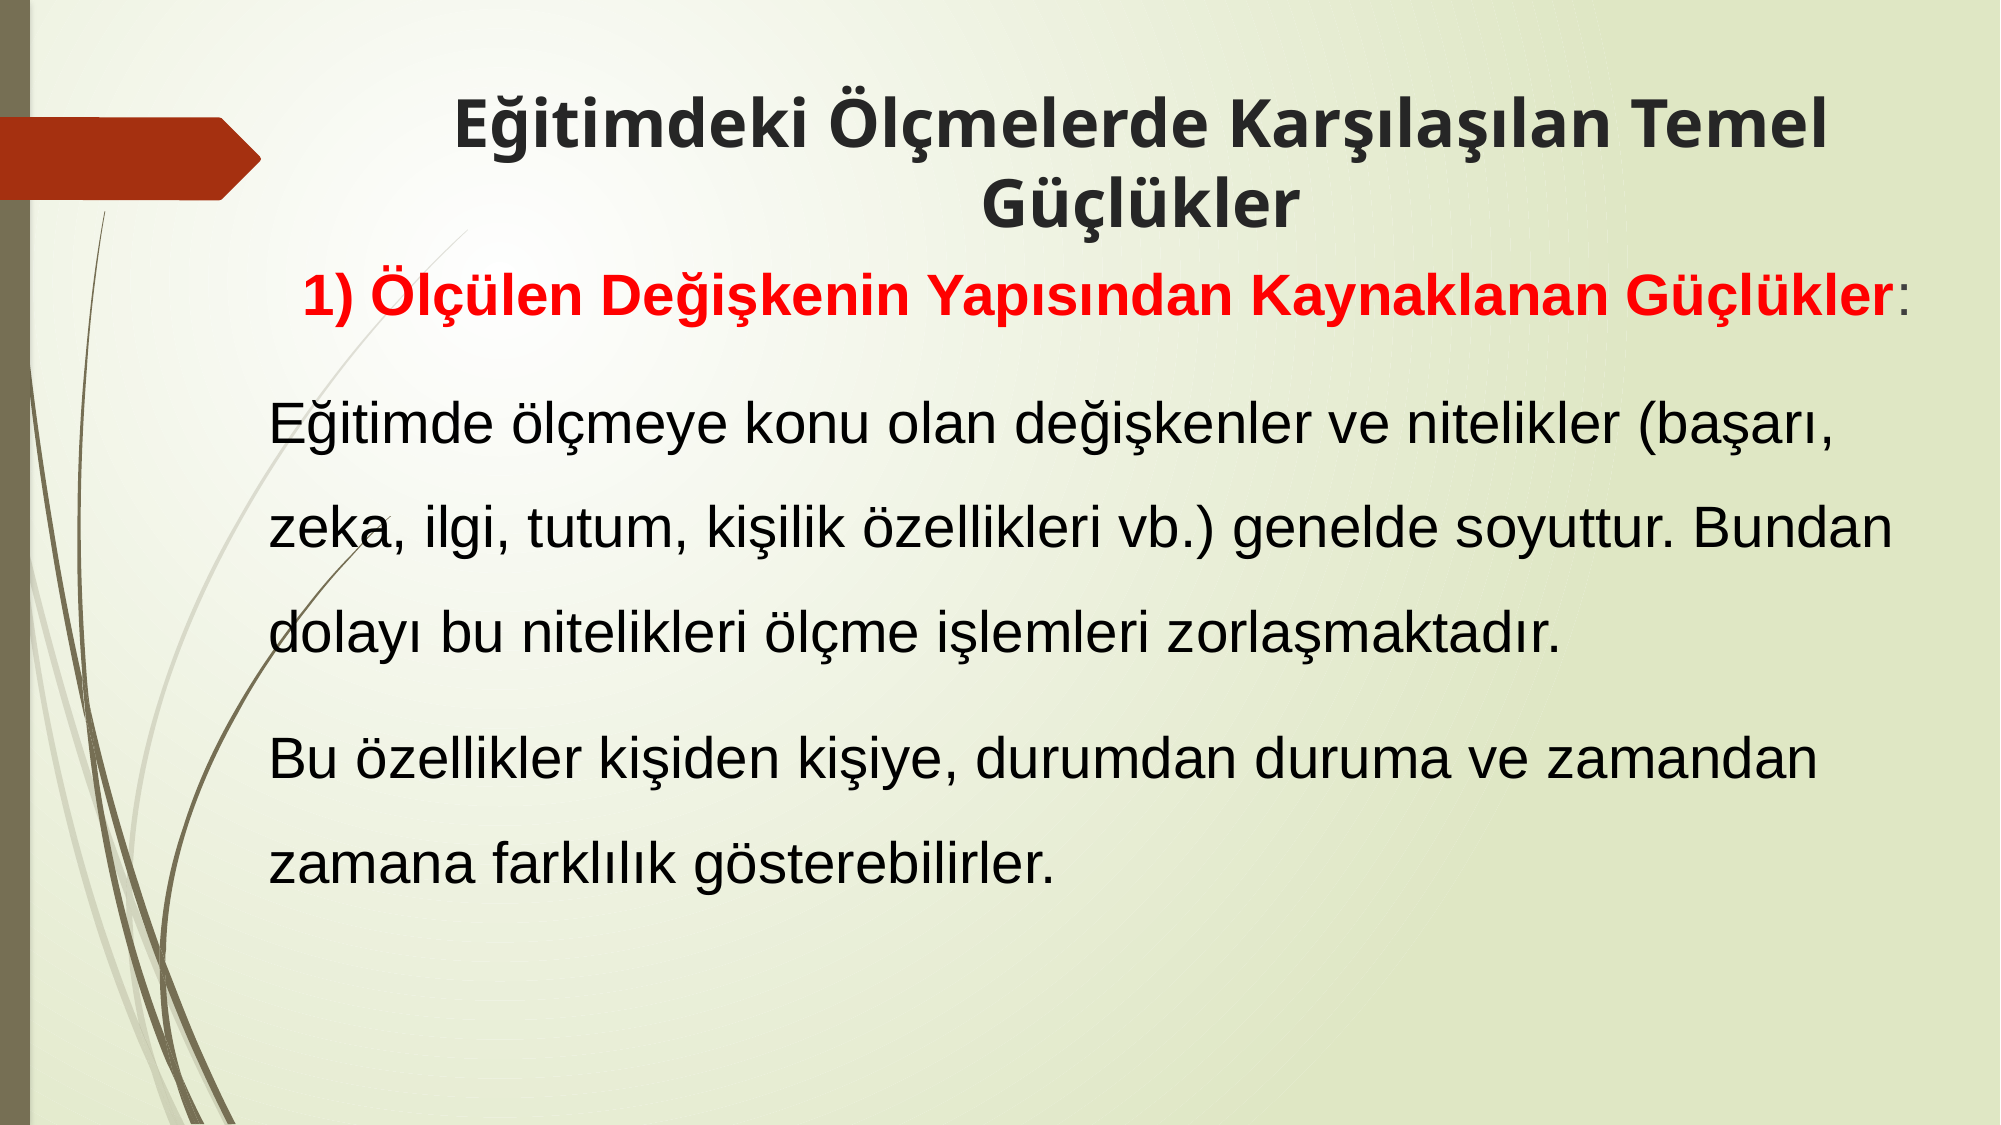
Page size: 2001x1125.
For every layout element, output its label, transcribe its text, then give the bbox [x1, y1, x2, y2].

list 1) Ölçülen Değişkenin Yapısından Kaynaklanan Güçlükler: Eğitimde ölçmeye konu olan değişkenler ve nitelikler (başarı, zeka, ilgi, tutum, kişilik özellikleri vb.) genelde soyuttur. Bundan dolayı bu nitelikleri ölçme işlemleri zorlaşmaktadır. Bu özellikler kişiden kişiye, durumdan duruma ve zamandan zamana farklılık gösterebilirler. [253, 201, 1937, 1125]
title Eğitimdeki Ölçmelerde Karşılaşılan Temel Güçlükler [282, 73, 2000, 180]
